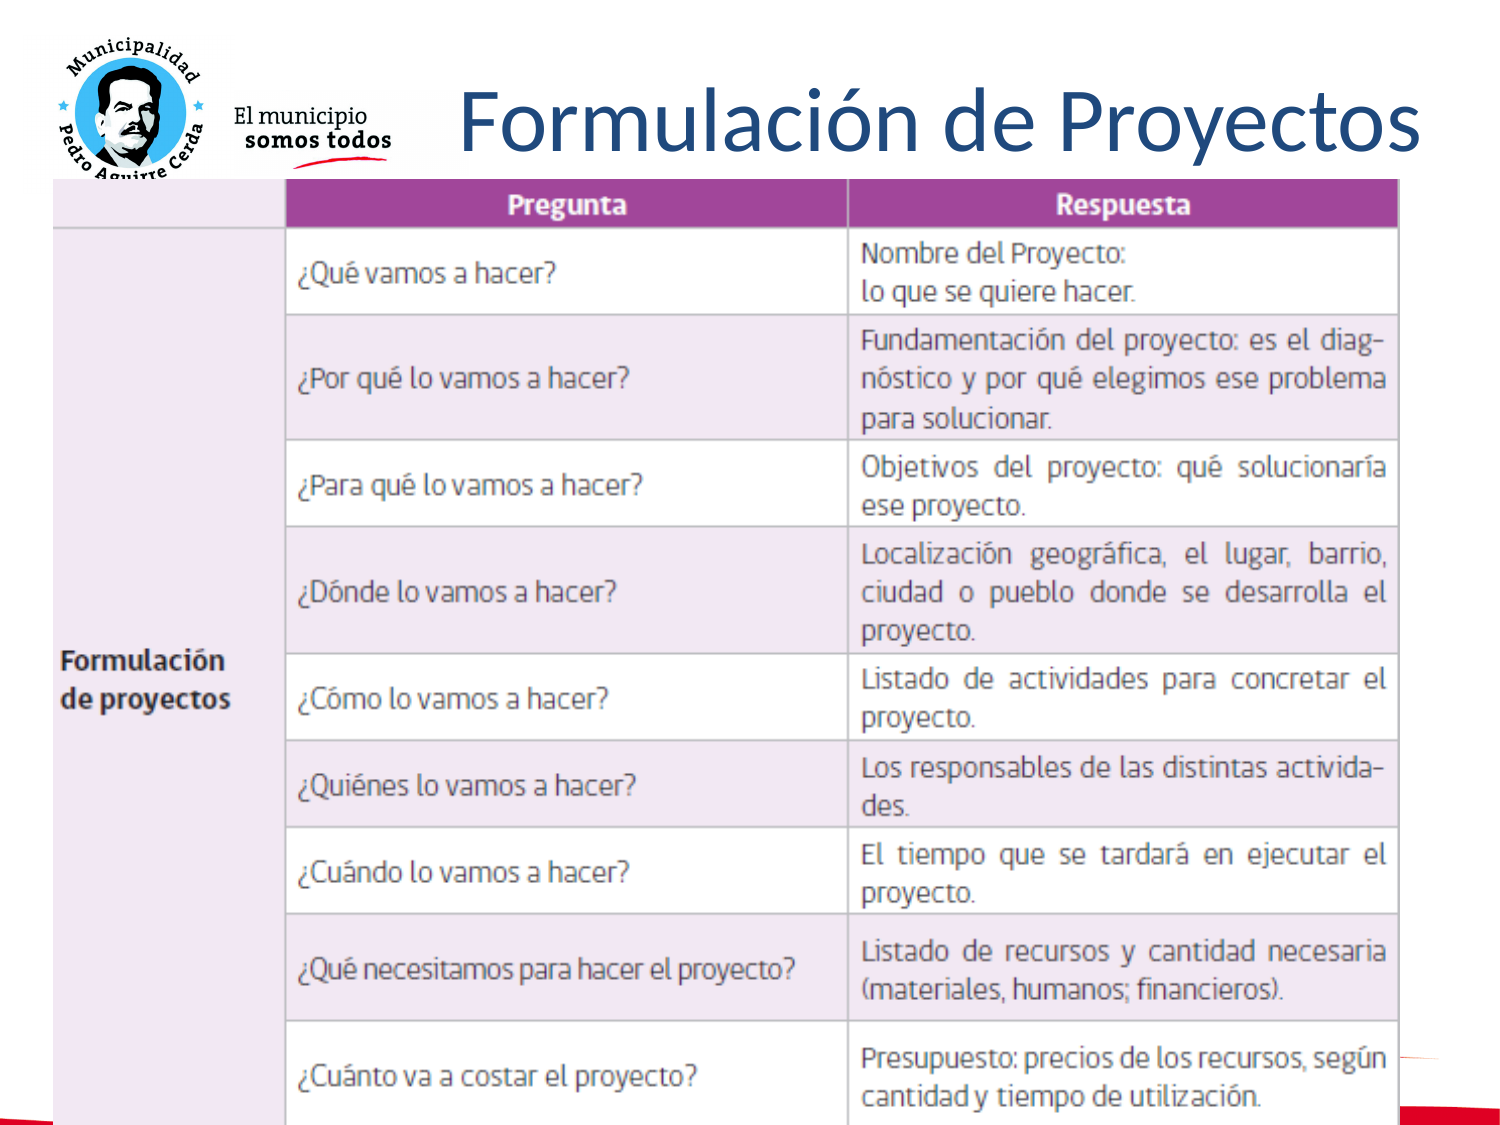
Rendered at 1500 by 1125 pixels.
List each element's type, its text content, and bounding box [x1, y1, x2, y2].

text_box Formulación de Proyectos [265, 20, 1500, 208]
picture [0, 34, 1500, 1125]
